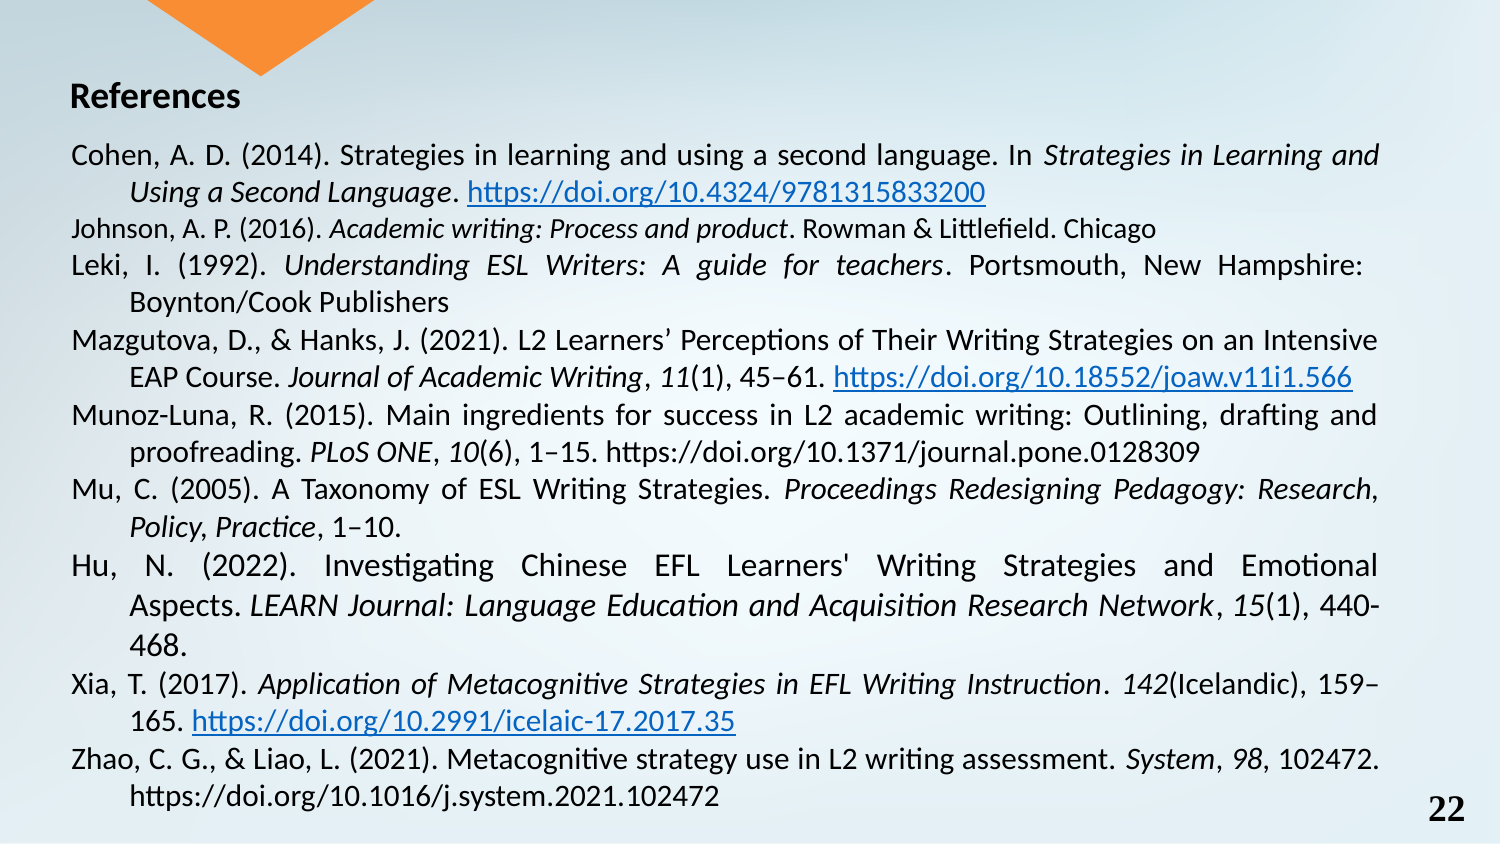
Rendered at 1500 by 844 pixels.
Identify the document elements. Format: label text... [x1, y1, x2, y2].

text_box Cohen, A. D. (2014). Strategies in learning and using a second language. In Strategies in Learning and Using a Second Language. https://doi.org/10.4324/9781315833200 Johnson, A. P. (2016). Academic writing: Process and product. Rowman & Littlefield. Chicago Leki, I. (1992). Understanding ESL Writers: A guide for teachers. Portsmouth, New Hampshire: Boynton/Cook Publishers Mazgutova, D., & Hanks, J. (2021). L2 Learners’ Perceptions of Their Writing Strategies on an Intensive EAP Course. Journal of Academic Writing, 11(1), 45–61. https://doi.org/10.18552/joaw.v11i1.566 Munoz-Luna, R. (2015). Main ingredients for success in L2 academic writing: Outlining, drafting and proofreading. PLoS ONE, 10(6), 1–15. https://doi.org/10.1371/journal.pone.0128309 Mu, C. (2005). A Taxonomy of ESL Writing Strategies. Proceedings Redesigning Pedagogy: Research, Policy, Practice, 1–10. Hu, N. (2022). Investigating Chinese EFL Learners' Writing Strategies and Emotional Aspects. LEARN Journal: Language Education and Acquisition Research Network, 15(1), 440-468. Xia, T. (2017). Application of Metacognitive Strategies in EFL Writing Instruction. 142(Icelandic), 159–165. https://doi.org/10.2991/icelaic-17.2017.35 Zhao, C. G., & Liao, L. (2021). Metacognitive strategy use in L2 writing assessment. System, 98, 102472. https://doi.org/10.1016/j.system.2021.102472 [55, 126, 1395, 821]
text_box 22 [1413, 776, 1484, 818]
picture [0, 0, 1500, 844]
text_box References [55, 76, 1395, 126]
